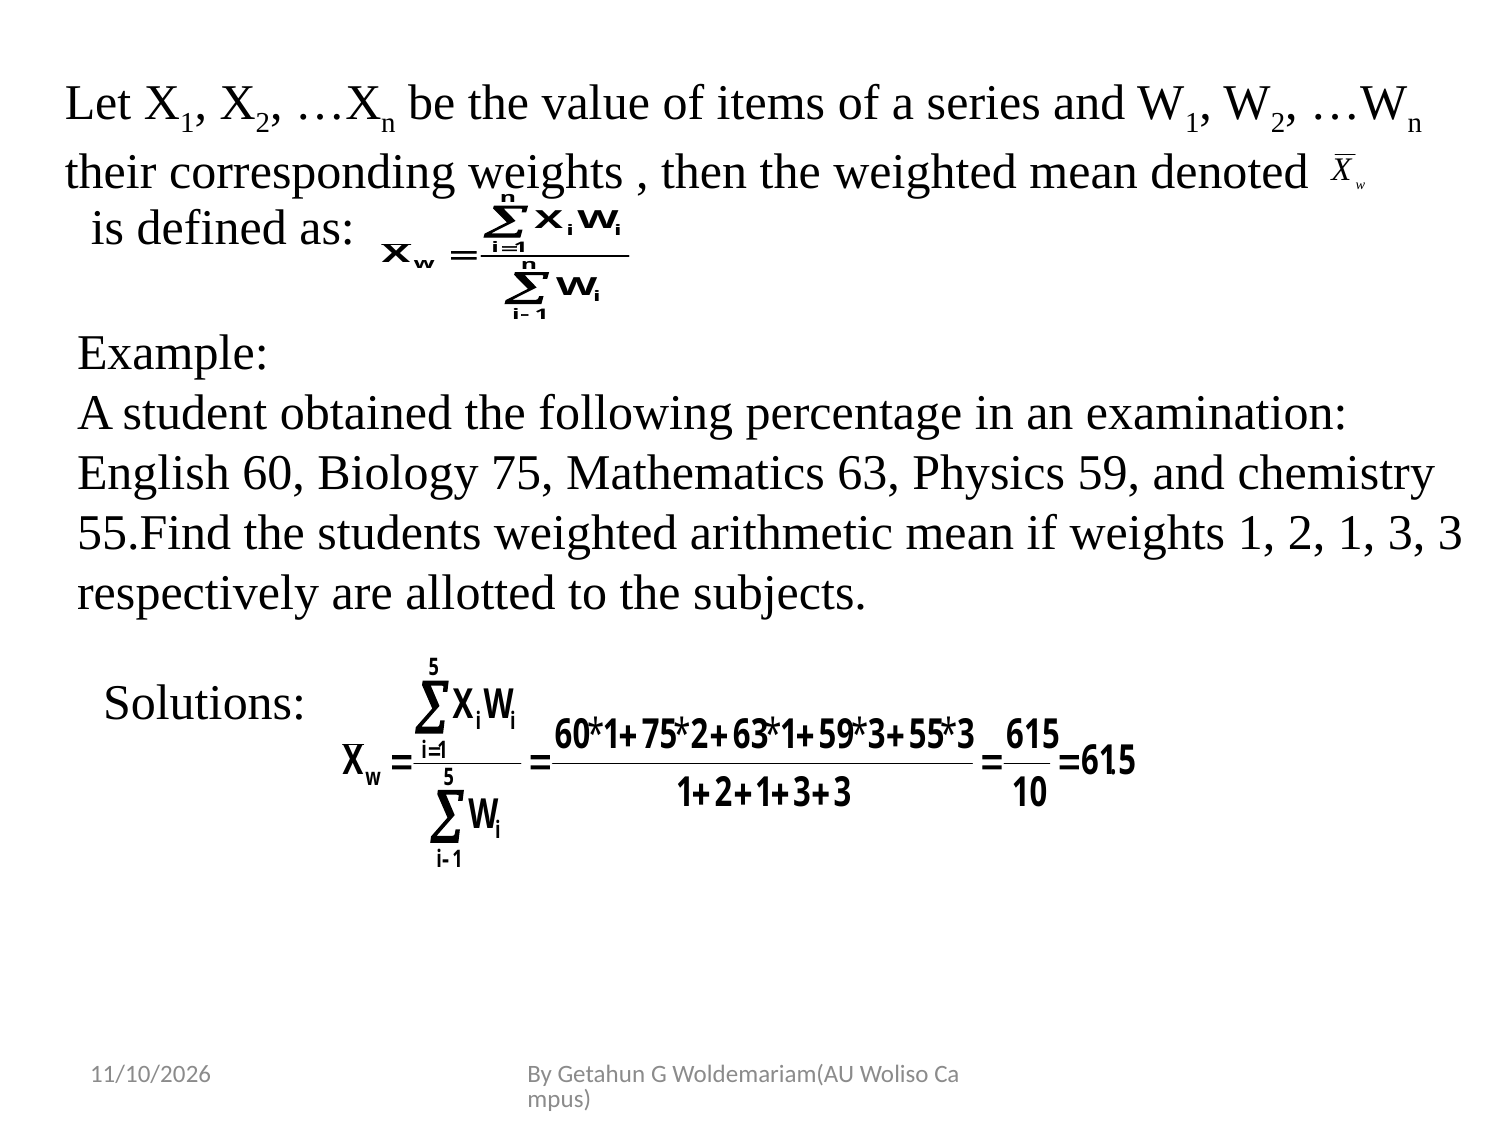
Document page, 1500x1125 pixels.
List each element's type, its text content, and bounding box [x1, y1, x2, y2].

text_box Solutions: [88, 662, 322, 738]
text_box Let X1, X2, …Xn be the value of items of a series and W1, W2, …Wn their corresponding weights , then the weighted mean denoted [50, 62, 1450, 206]
footer By Getahun G Woldemariam(AU Woliso Campus) [512, 1042, 988, 1103]
text_box Example: A student obtained the following percentage in an examination: English 60, Biology 75, Mathematics 63, Physics 59, and chemistry 55.Find the students weighted arithmetic mean if weights 1, 2, 1, 3, 3 respectively are allotted to the subjects. [62, 312, 1500, 628]
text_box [337, 649, 1138, 876]
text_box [1324, 149, 1371, 196]
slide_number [75, 1042, 425, 1103]
text_box is defined as: [76, 187, 371, 263]
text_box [374, 187, 638, 324]
